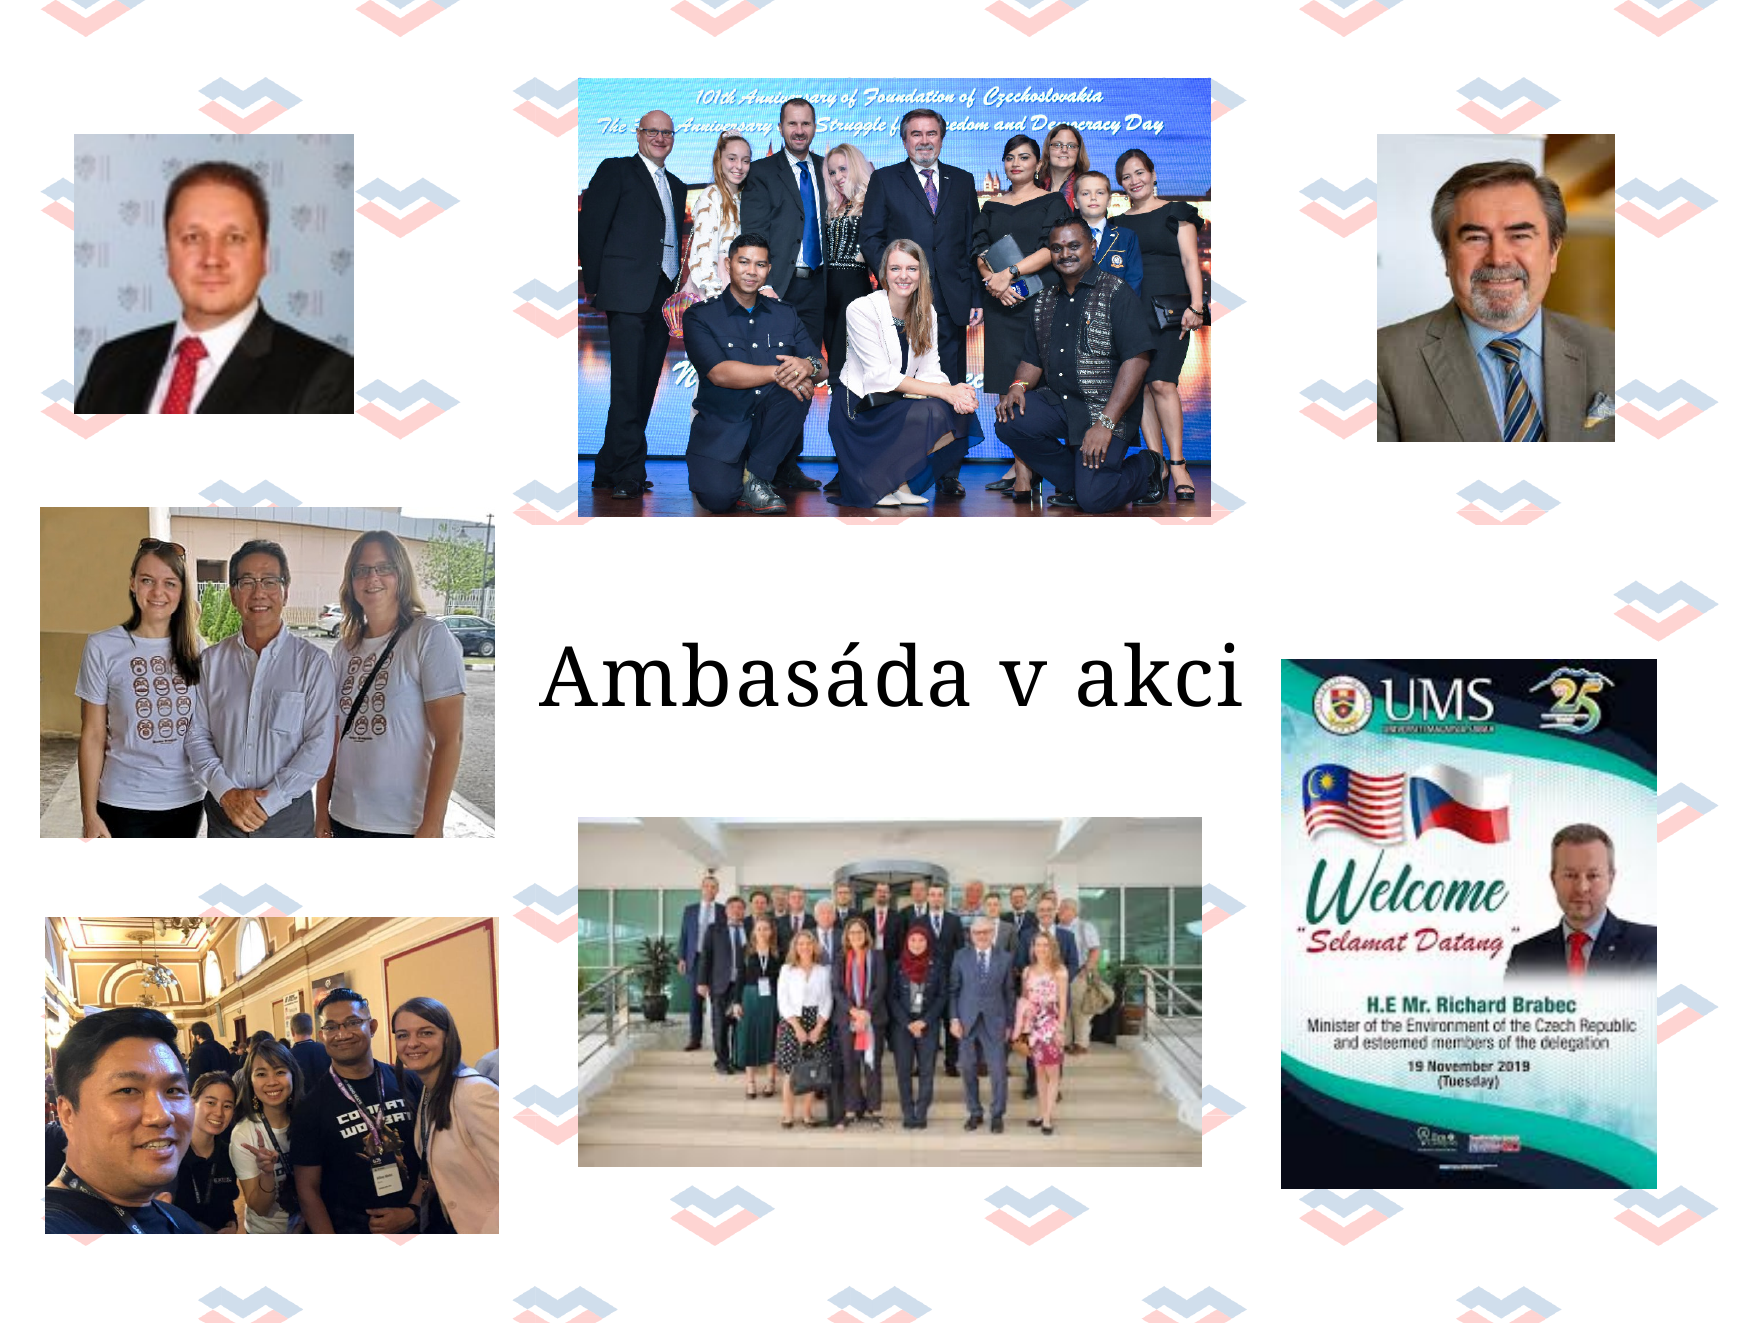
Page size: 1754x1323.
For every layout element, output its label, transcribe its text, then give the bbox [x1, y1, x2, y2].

title Ambasáda v akci [495, 525, 1542, 835]
picture [0, 0, 1754, 1323]
